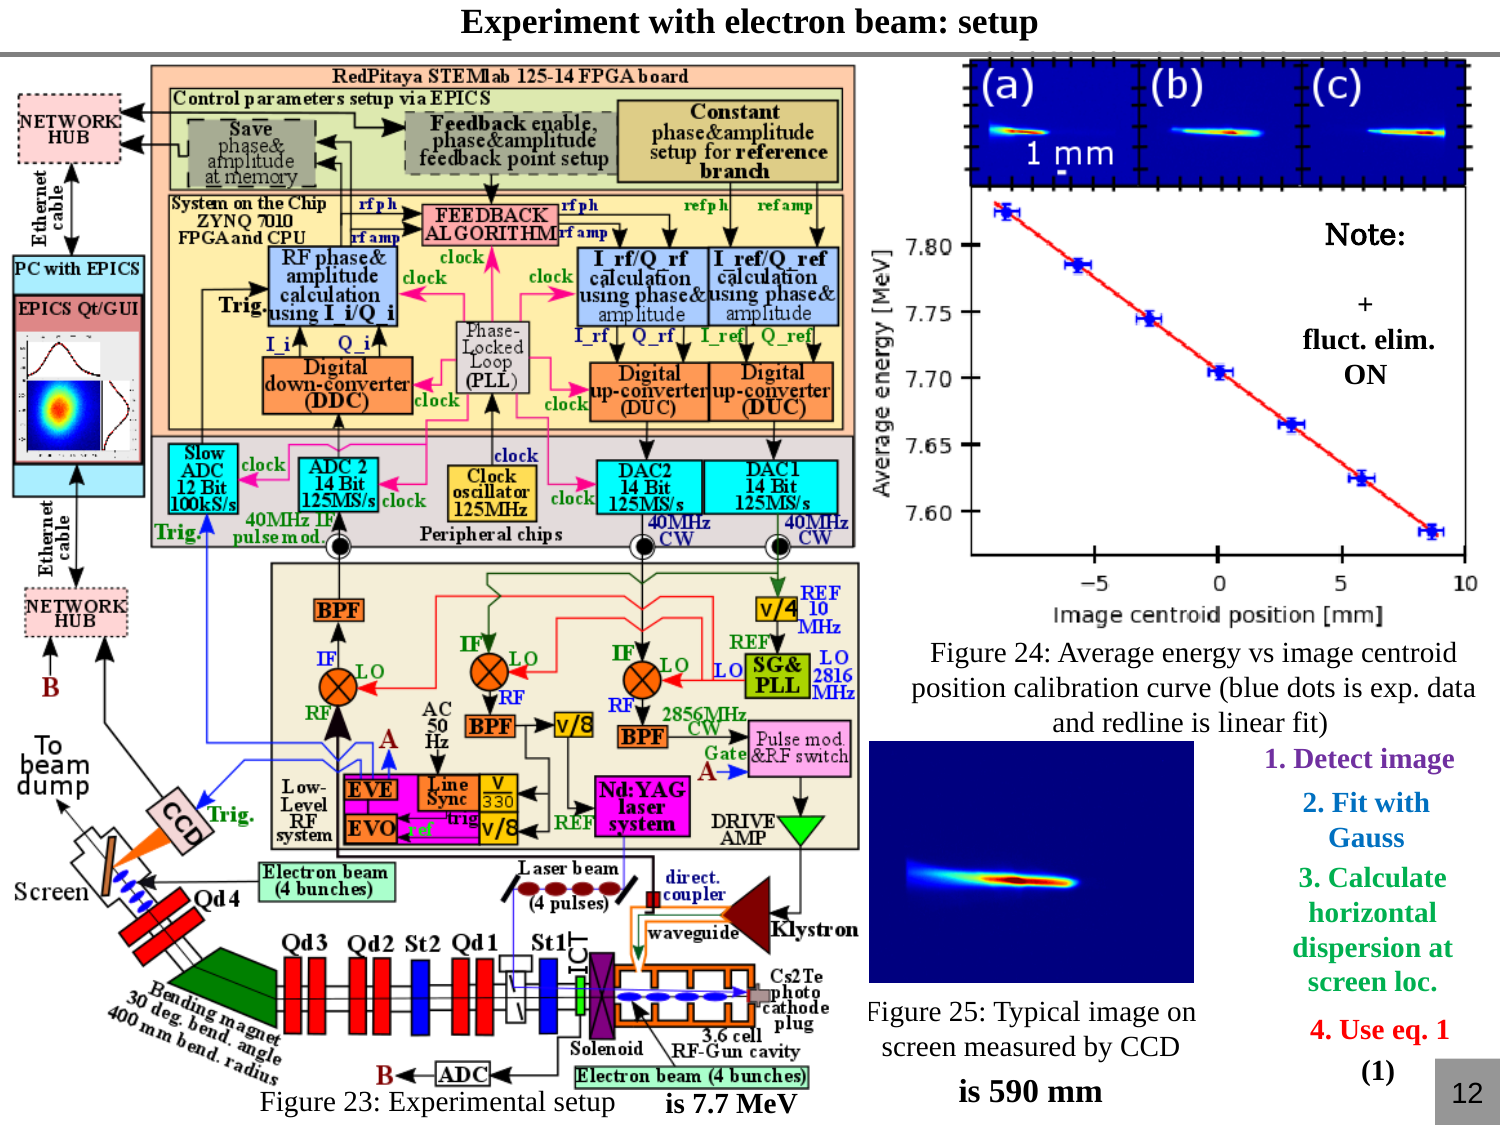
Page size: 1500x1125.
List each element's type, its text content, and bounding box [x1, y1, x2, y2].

text_box 1. Detect image [1232, 727, 1487, 787]
picture [0, 55, 1494, 1091]
text_box 2. Fit with Gauss [1239, 771, 1494, 865]
title Experiment with electron beam: setup [0, 0, 1500, 52]
text_box Figure 24: Average energy vs image centroid position calibration curve (blue dots is exp. data and redline is linear fit) [880, 621, 1500, 751]
picture [858, 49, 1494, 54]
text_box Figure 25: Typical image on screen measured by CCD [873, 980, 1241, 1075]
text_box 3. Calculate horizontal dispersion at screen loc. [1245, 845, 1500, 1010]
text_box 12 [1435, 1058, 1500, 1125]
text_box Figure 23: Experimental setup [7, 1096, 869, 1125]
text_box 4. Use eq. 1 [1252, 997, 1500, 1057]
